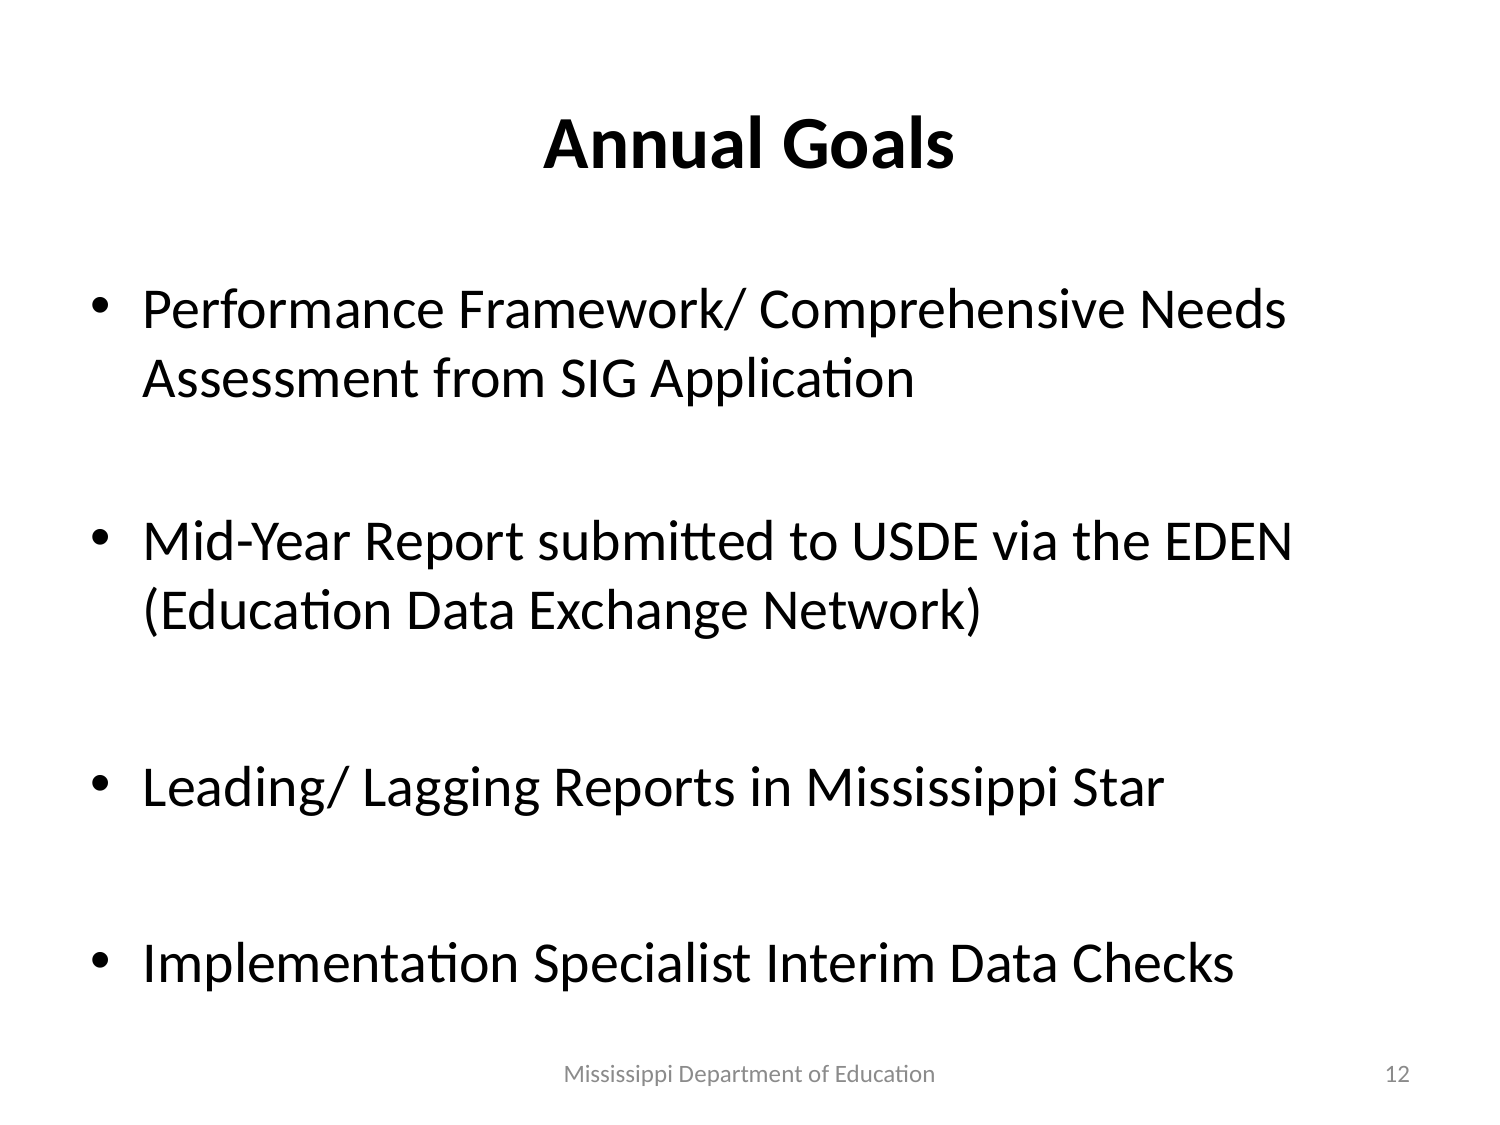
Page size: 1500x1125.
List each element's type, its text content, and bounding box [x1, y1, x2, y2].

footer Mississippi Department of Education [512, 1042, 988, 1103]
title Annual Goals [75, 45, 1425, 233]
list Performance Framework/ Comprehensive Needs Assessment from SIG Application Mid-Year Report submitted to USDE via the EDEN (Education Data Exchange Network) Leading/ Lagging Reports in Mississippi Star Implementation Specialist Interim Data Checks [75, 262, 1425, 1005]
slide_number 12 [1074, 1042, 1425, 1103]
